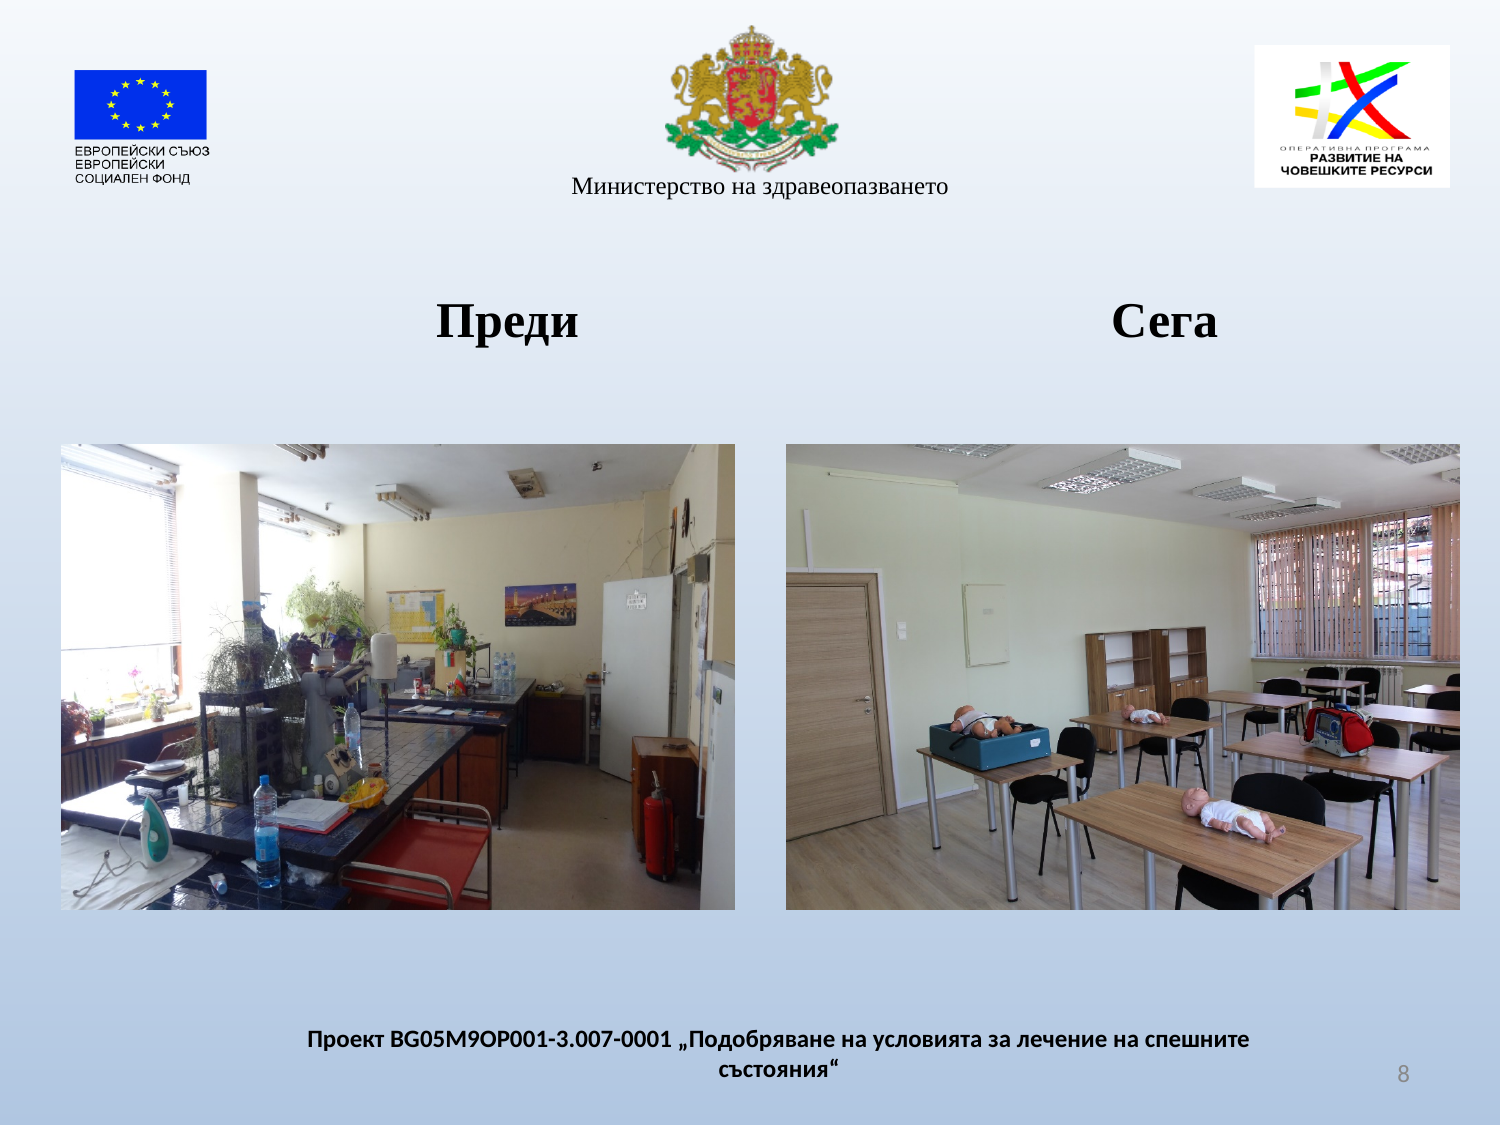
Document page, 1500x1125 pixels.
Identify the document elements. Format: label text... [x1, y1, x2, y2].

text_box [847, 45, 1461, 225]
slide_number 8 [1074, 1042, 1425, 1103]
picture [1254, 44, 1450, 188]
list Преди Сега [65, 225, 1456, 1012]
picture [786, 444, 1461, 911]
picture [64, 45, 255, 201]
text_box [30, 45, 659, 225]
picture [60, 444, 735, 911]
picture [288, 24, 1234, 220]
footer Проект BG05M9OP001-3.007-0001 „Подобряване на условията за лечение на спешните състояния“ [230, 1042, 1074, 1097]
